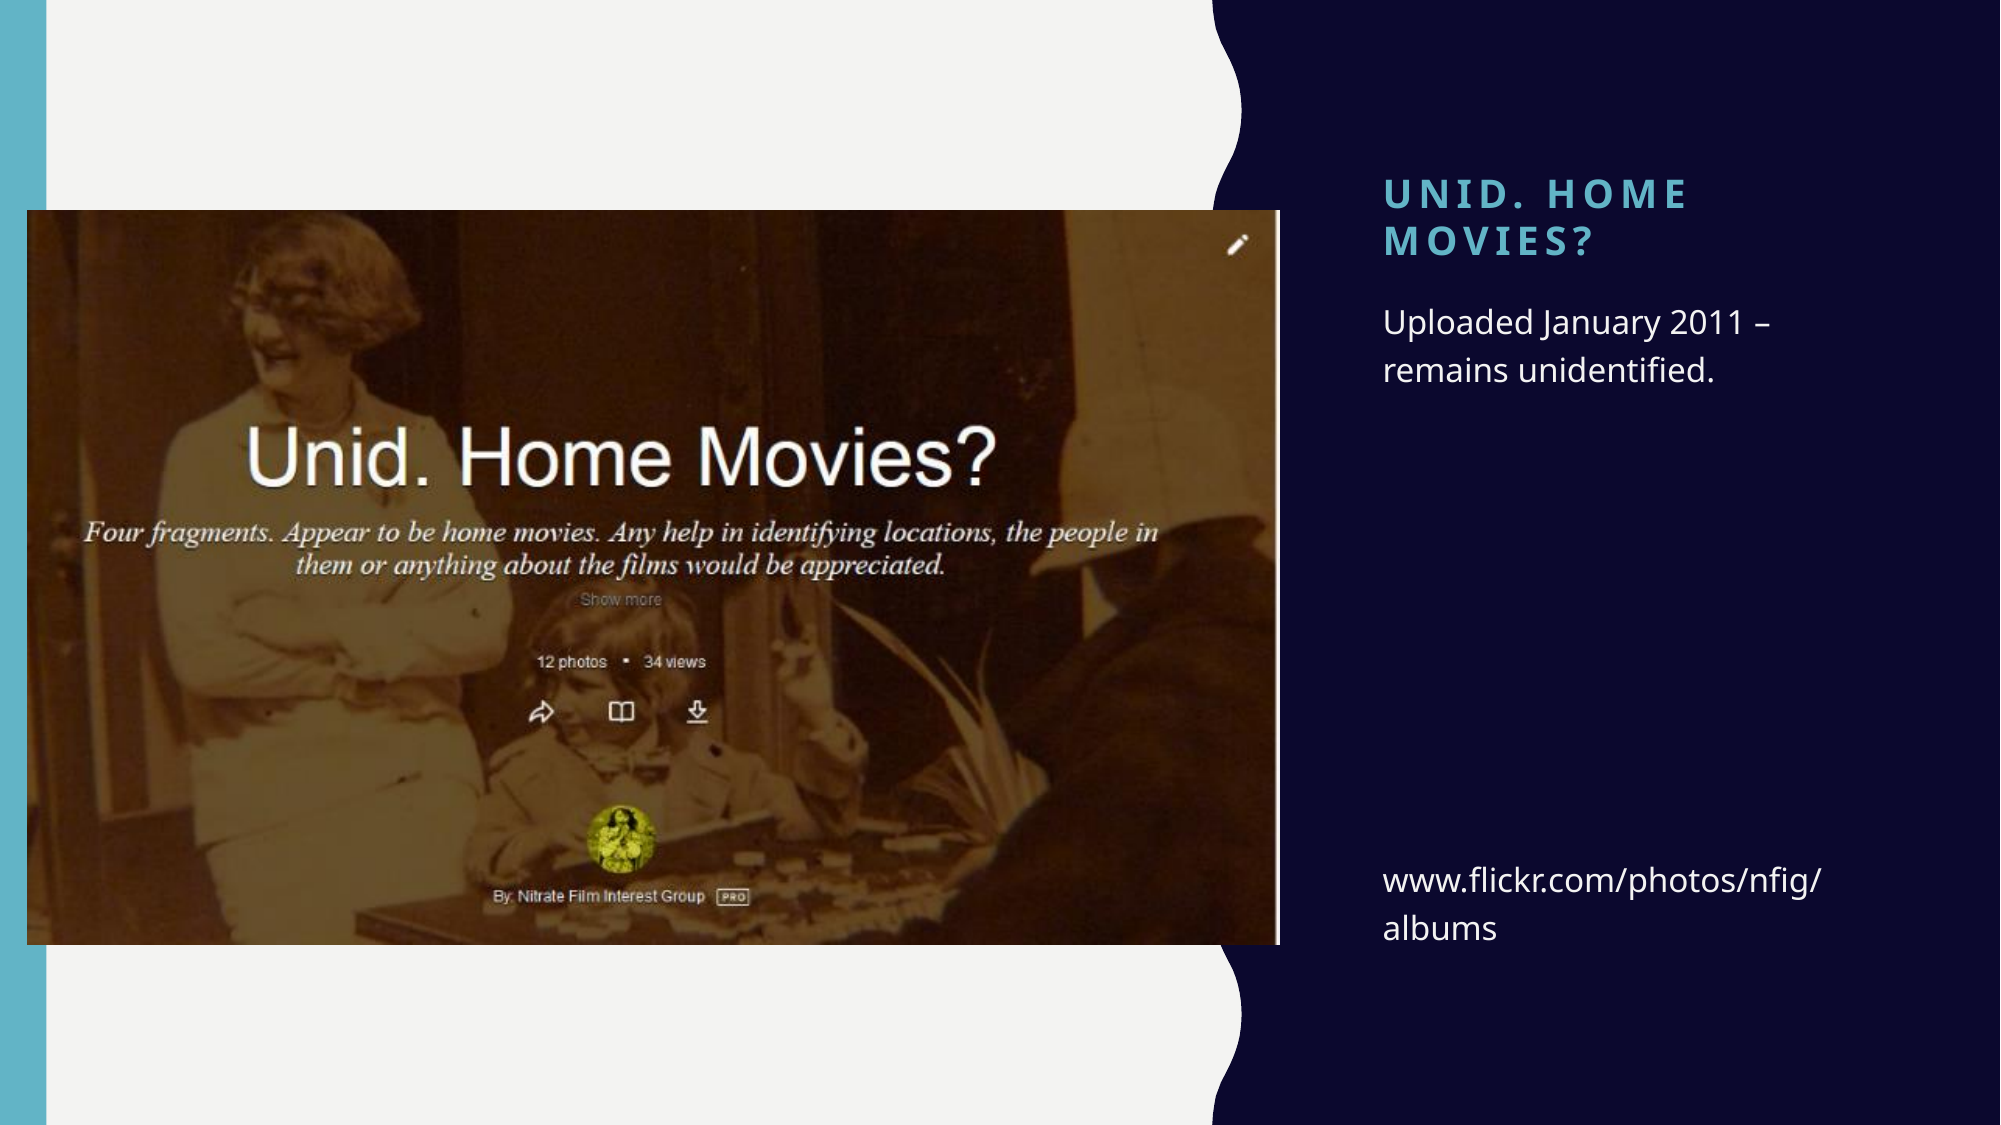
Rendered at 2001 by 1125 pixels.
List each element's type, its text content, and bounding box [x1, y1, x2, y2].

picture [27, 0, 1341, 1125]
title Unid. Home movies? [1367, 75, 1875, 272]
list Uploaded January 2011 – remains unidentified. www.flickr.com/photos/nfig/albums [1367, 285, 1875, 969]
